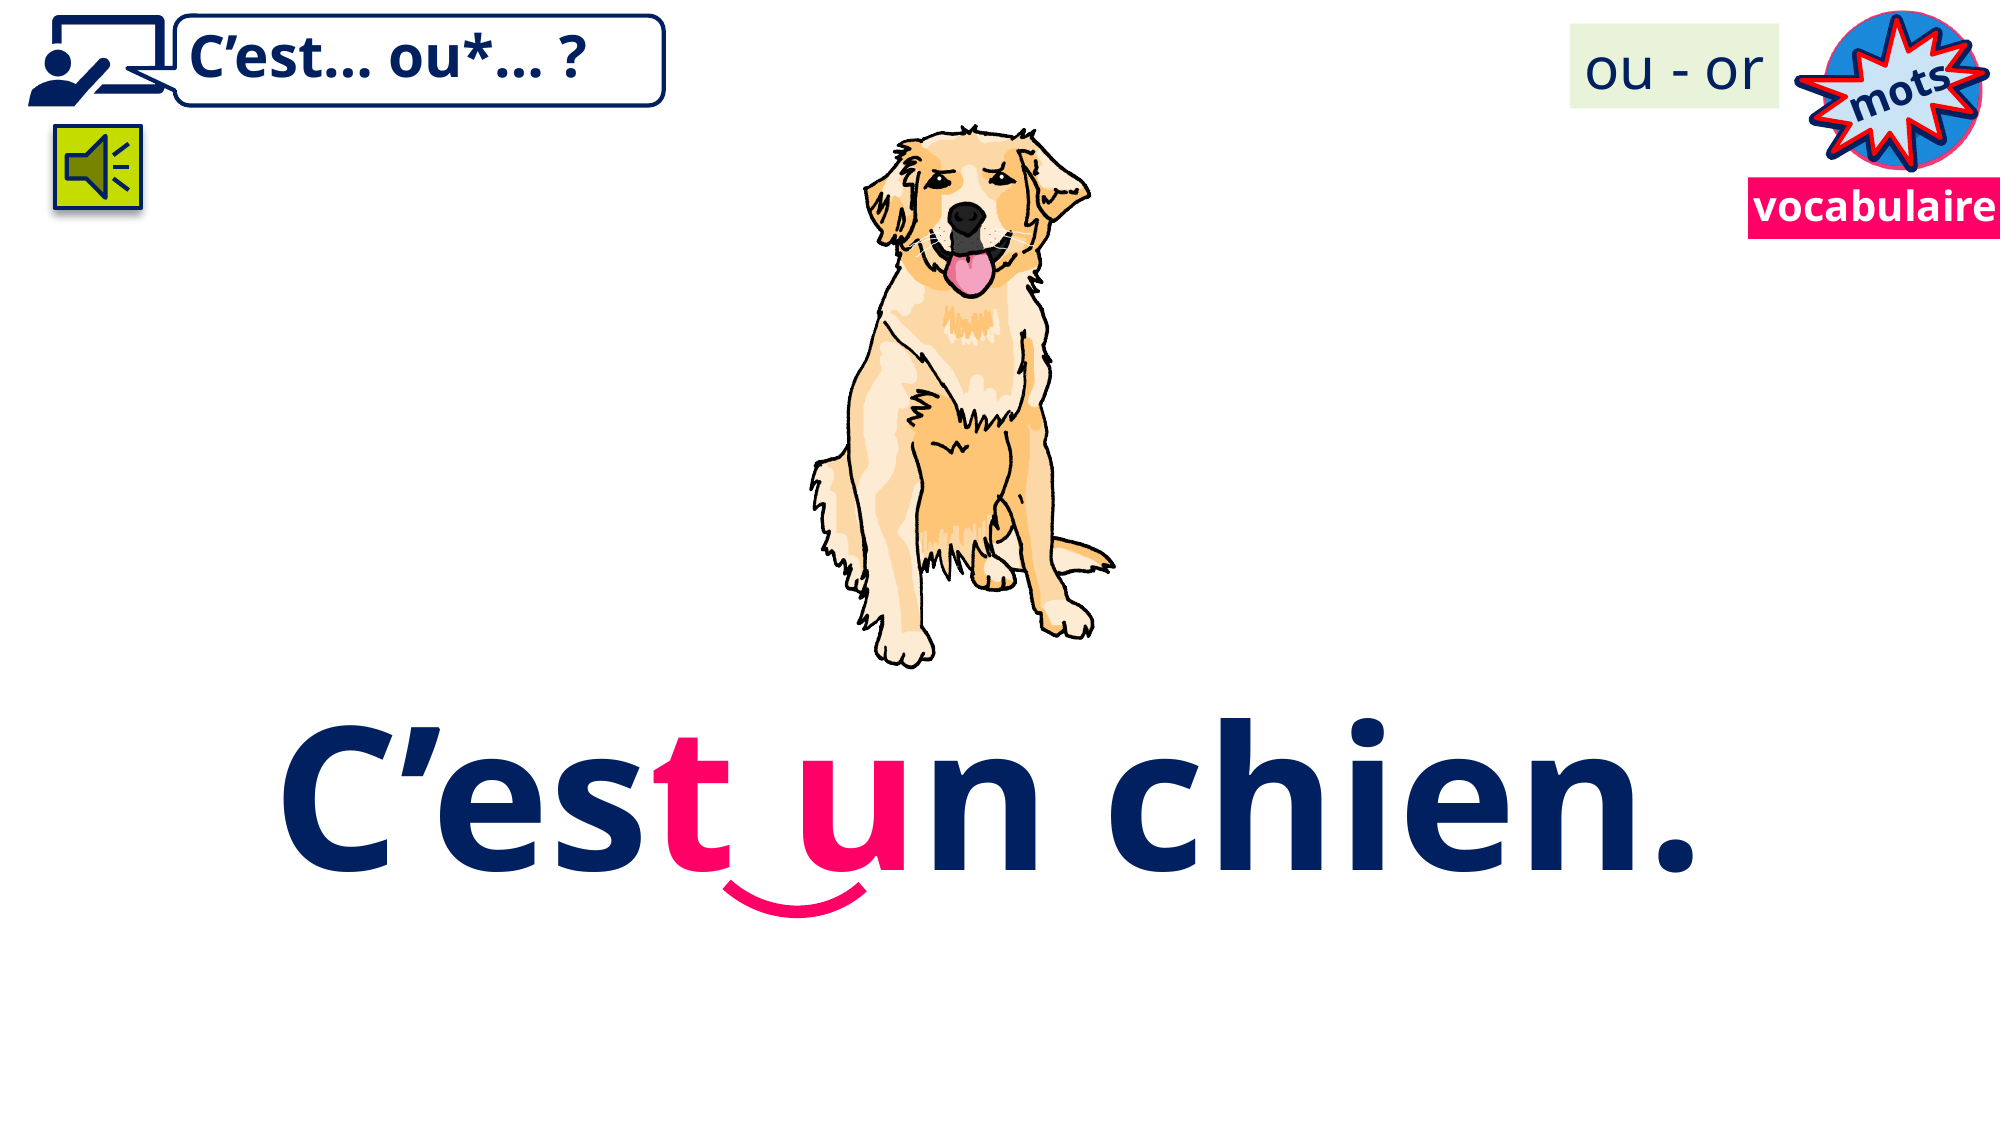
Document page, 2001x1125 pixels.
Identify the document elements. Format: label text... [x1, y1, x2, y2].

text_box C’est… ou*… ? [177, 12, 655, 97]
title vocabulaire [1748, 177, 2000, 239]
text_box ou - or [1569, 23, 1780, 109]
text_box C’est un chien. [71, 662, 1906, 918]
picture [20, 0, 172, 136]
text_box mots [1801, 90, 1807, 108]
text_box [1799, 78, 1807, 85]
picture [1812, 1, 2000, 190]
text_box . [177, 14, 666, 108]
picture [791, 116, 1141, 677]
text_box [53, 143, 143, 210]
text_box [726, 811, 864, 913]
